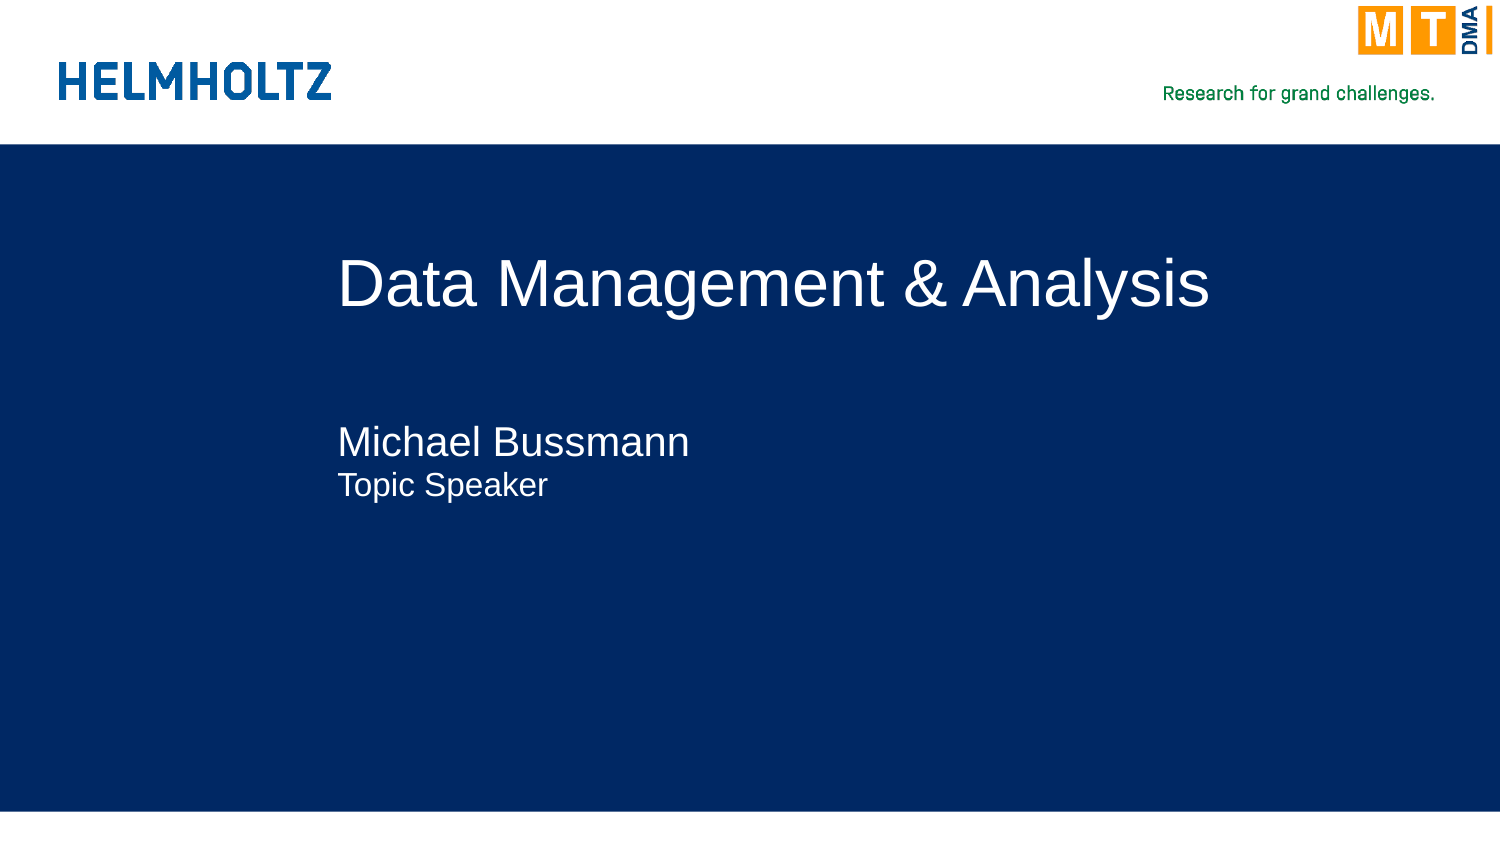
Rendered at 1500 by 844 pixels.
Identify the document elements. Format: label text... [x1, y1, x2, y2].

subtitle Michael Bussmann Topic Speaker [337, 427, 1300, 542]
picture [1163, 84, 1436, 105]
picture [1354, 1, 1497, 58]
title Data Management & Analysis [337, 239, 1300, 355]
picture [59, 62, 331, 100]
